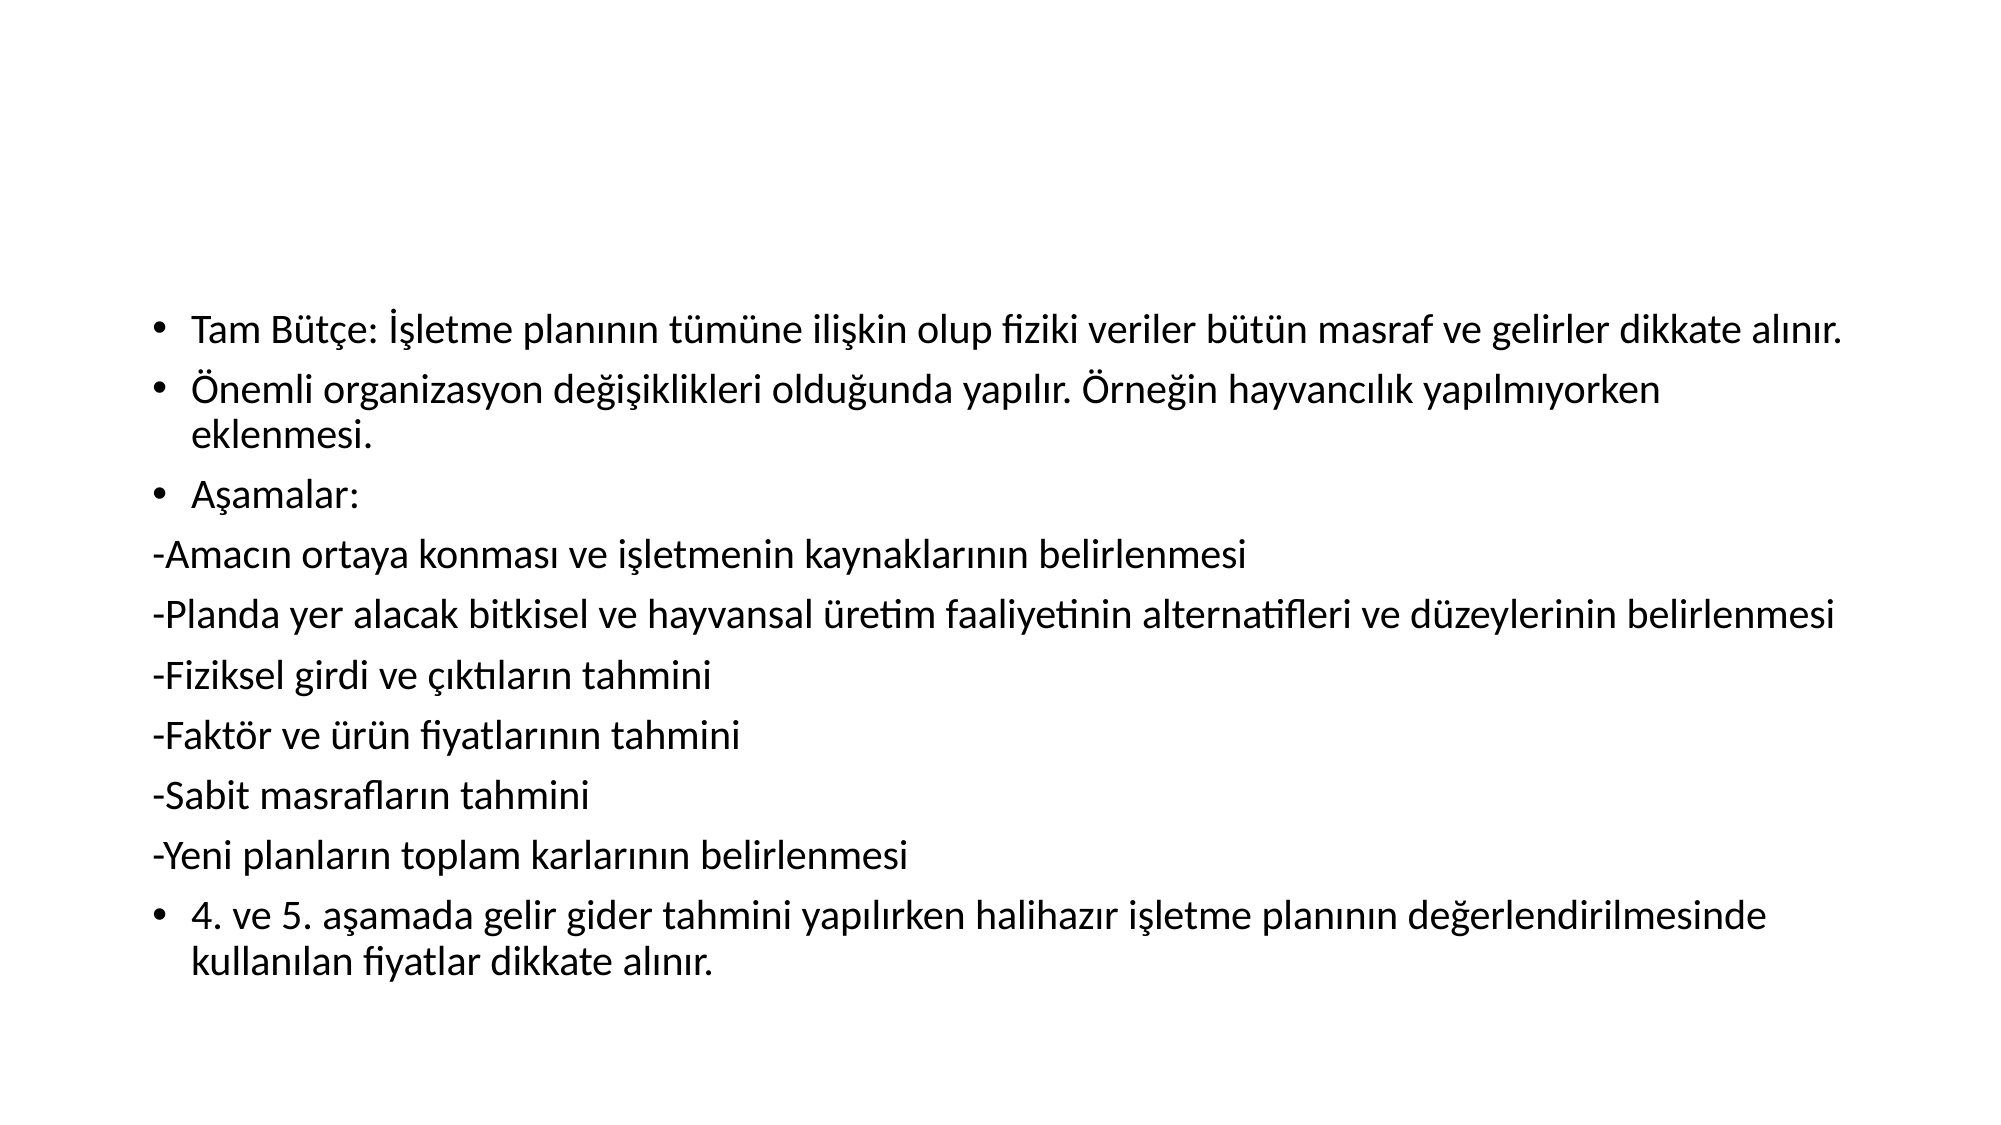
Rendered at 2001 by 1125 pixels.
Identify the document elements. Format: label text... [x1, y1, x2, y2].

list Tam Bütçe: İşletme planının tümüne ilişkin olup fiziki veriler bütün masraf ve gelirler dikkate alınır. Önemli organizasyon değişiklikleri olduğunda yapılır. Örneğin hayvancılık yapılmıyorken eklenmesi. Aşamalar: -Amacın ortaya konması ve işletmenin kaynaklarının belirlenmesi -Planda yer alacak bitkisel ve hayvansal üretim faaliyetinin alternatifleri ve düzeylerinin belirlenmesi -Fiziksel girdi ve çıktıların tahmini -Faktör ve ürün fiyatlarının tahmini -Sabit masrafların tahmini -Yeni planların toplam karlarının belirlenmesi 4. ve 5. aşamada gelir gider tahmini yapılırken halihazır işletme planının değerlendirilmesinde kullanılan fiyatlar dikkate alınır. [137, 299, 1863, 1014]
